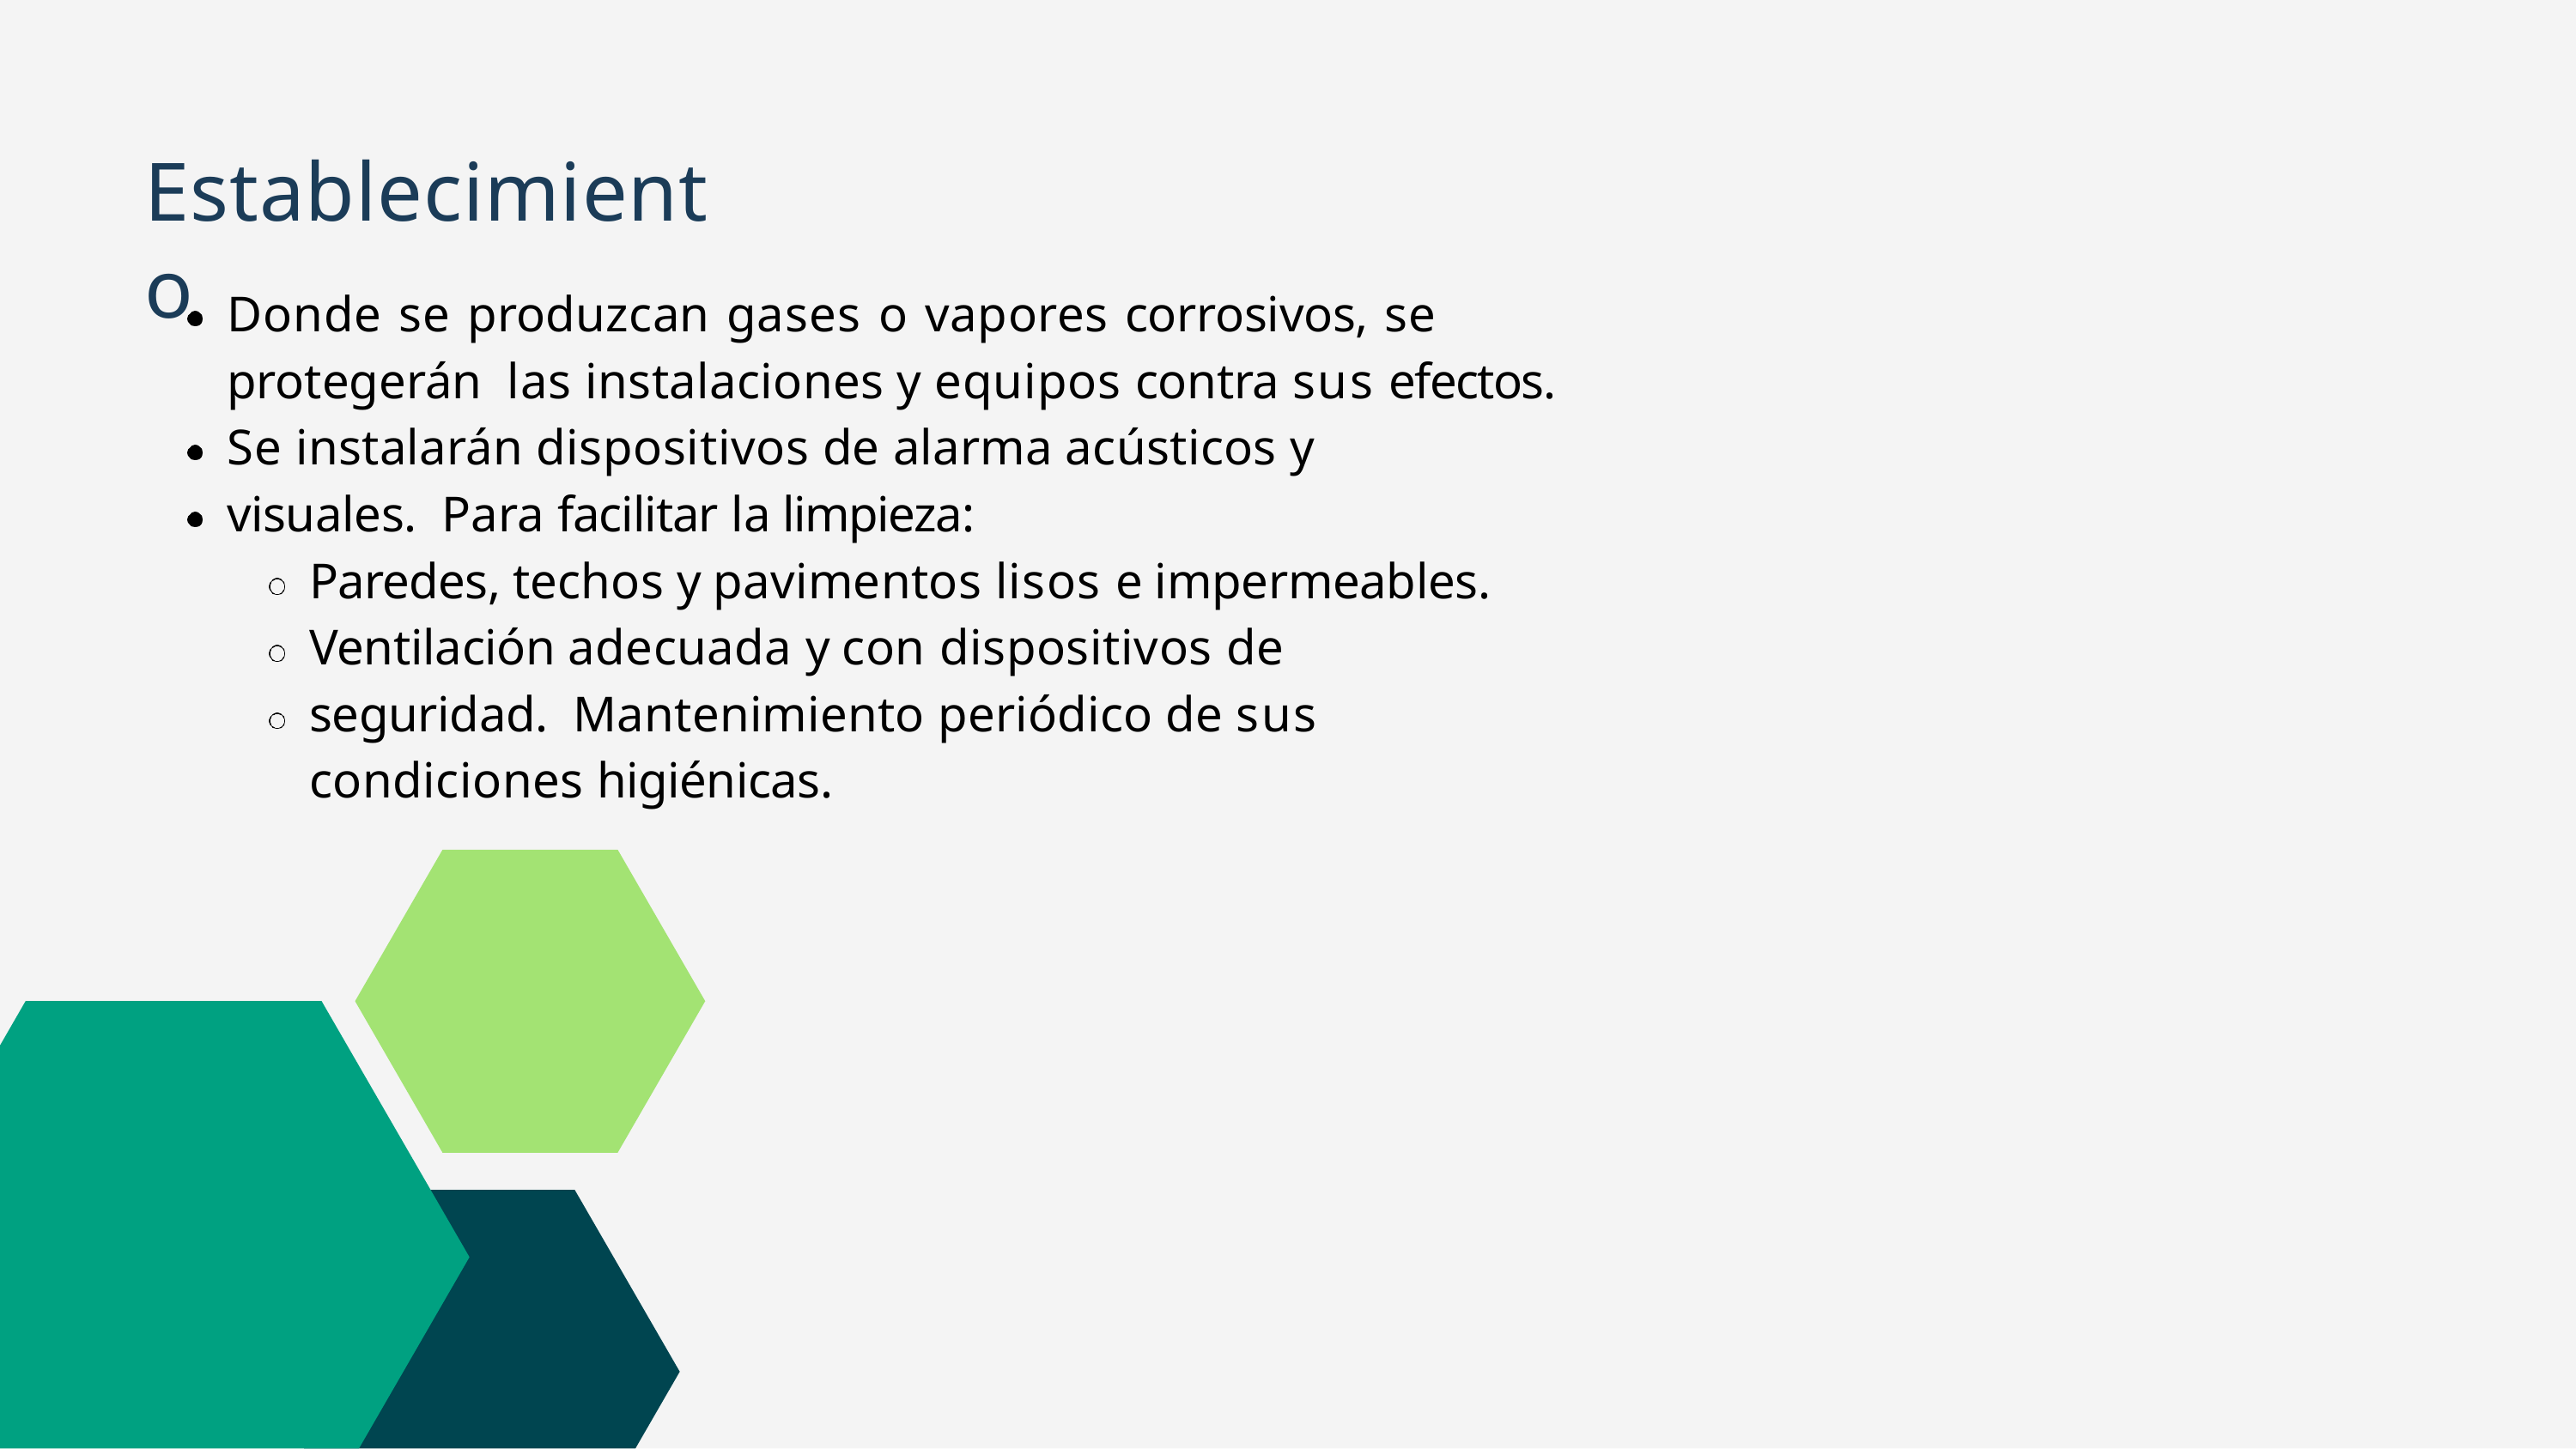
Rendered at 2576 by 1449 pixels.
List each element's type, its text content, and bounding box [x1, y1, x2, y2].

picture [187, 445, 204, 460]
picture [269, 645, 286, 662]
title Establecimiento [143, 139, 738, 383]
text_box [0, 849, 706, 1449]
picture [269, 712, 286, 730]
picture [187, 512, 204, 527]
picture [269, 578, 286, 595]
text_box Donde se produzcan gases o vapores corrosivos, se protegerán las instalaciones y equipos contra sus efectos. Se instalarán dispositivos de alarma acústicos y visuales. Para facilitar la limpieza: Paredes, techos y pavimentos lisos e impermeables. Ventilación adecuada y con dispositivos de seguridad. Mantenimiento periódico de sus condiciones higiénicas. [225, 273, 1625, 808]
picture [187, 310, 204, 326]
